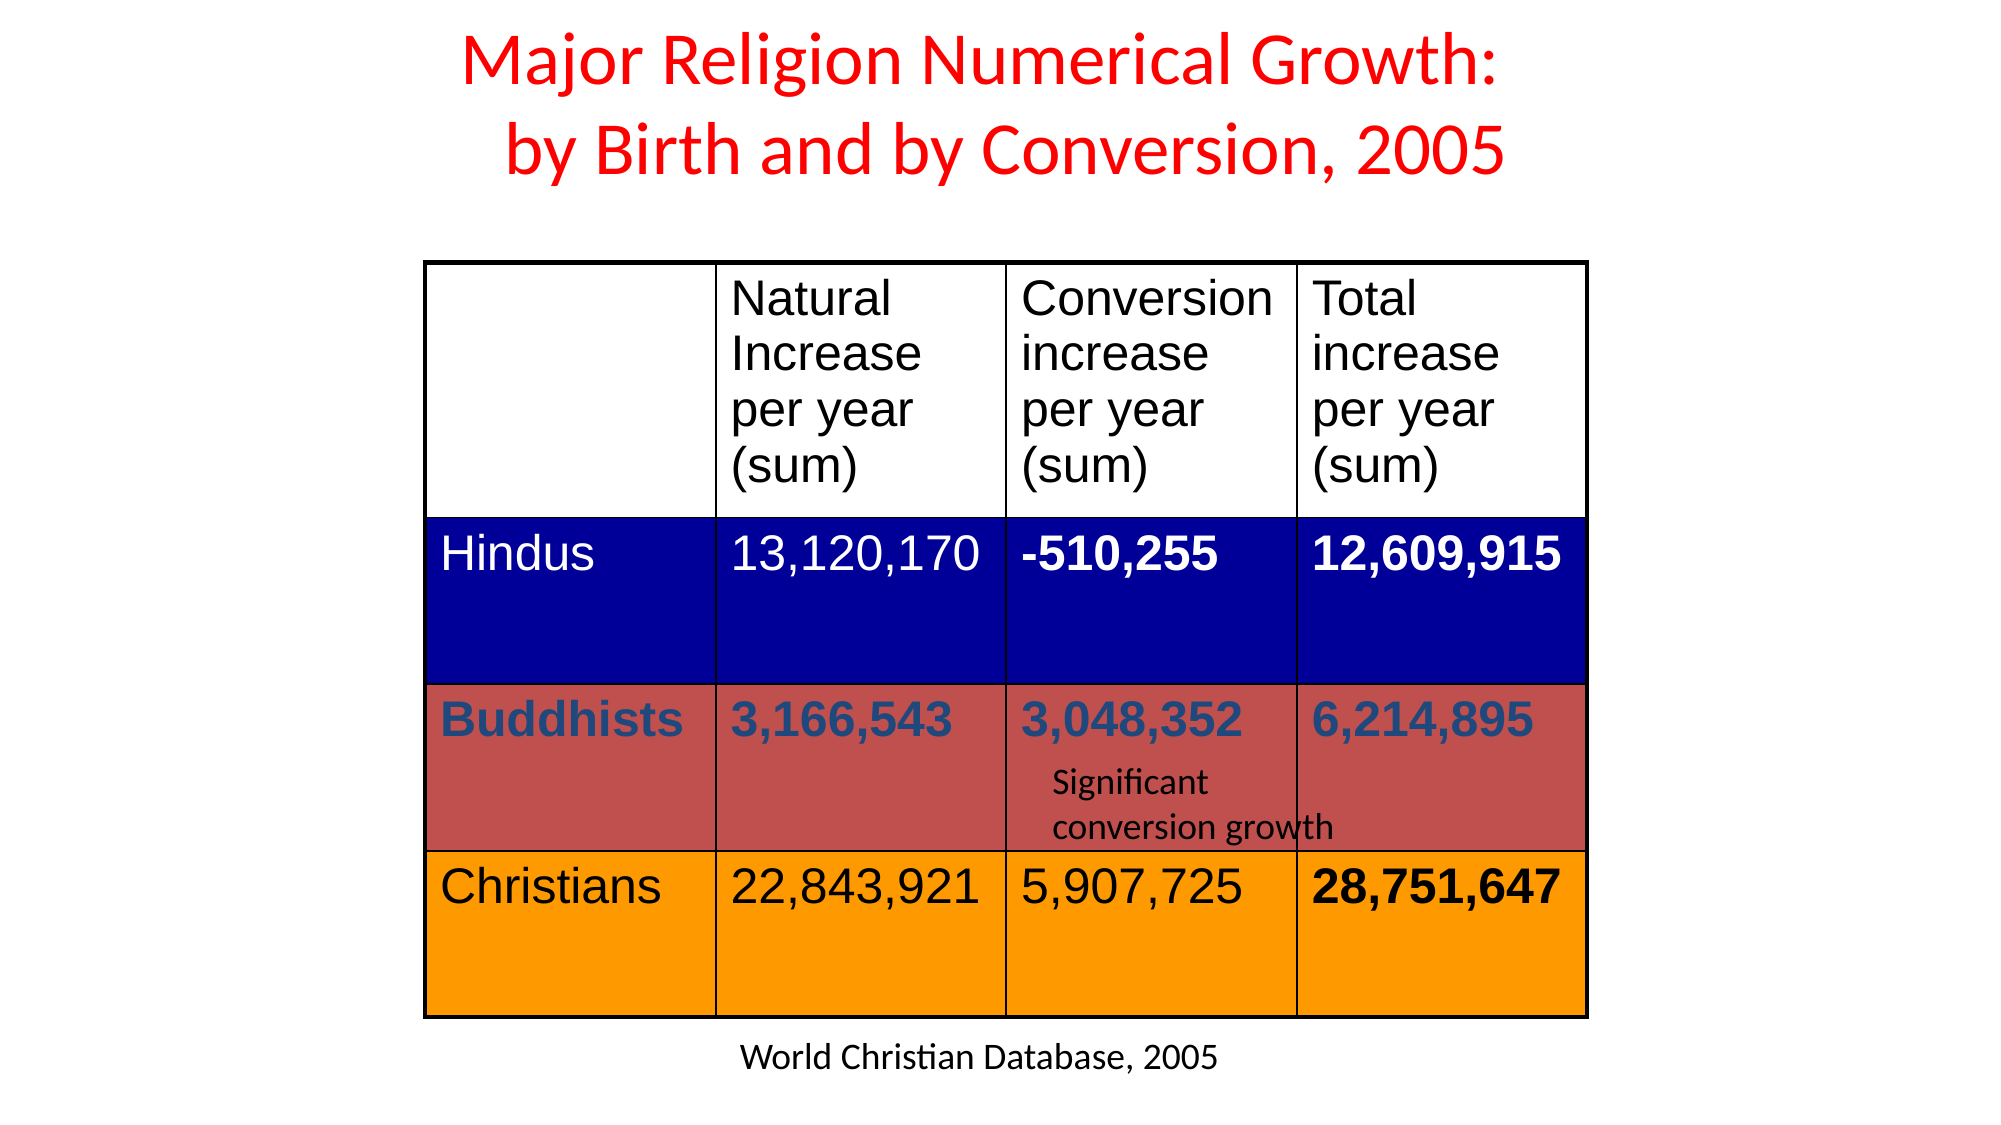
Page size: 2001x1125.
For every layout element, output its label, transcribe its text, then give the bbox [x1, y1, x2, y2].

text_box Significant conversion growth [1037, 749, 1363, 855]
table_header Conversion increase per year (sum) [1007, 265, 1296, 517]
table_cell Hindus [427, 518, 715, 683]
table_header [427, 265, 715, 517]
table_cell 6,214,895 [1298, 685, 1585, 850]
table_cell 28,751,647 [1298, 852, 1585, 1015]
table_cell Christians [427, 852, 715, 1015]
table_cell Buddhists [427, 685, 715, 850]
table_cell 22,843,921 [717, 852, 1005, 1015]
title Major Religion Numerical Growth: by Birth and by Conversion, 2005 [387, 24, 1625, 175]
text_box World Christian Database, 2005 [725, 1024, 1300, 1085]
table_cell 3,166,543 [717, 685, 1005, 850]
table_cell 12,609,915 [1298, 518, 1585, 683]
table_cell 3,048,352 [1007, 685, 1296, 850]
table_header Natural Increase per year (sum) [717, 265, 1005, 517]
table_cell 5,907,725 [1007, 852, 1296, 1015]
table_cell 13,120,170 [717, 518, 1005, 683]
table_header Total increase per year (sum) [1298, 265, 1585, 517]
table_cell -510,255 [1007, 518, 1296, 683]
